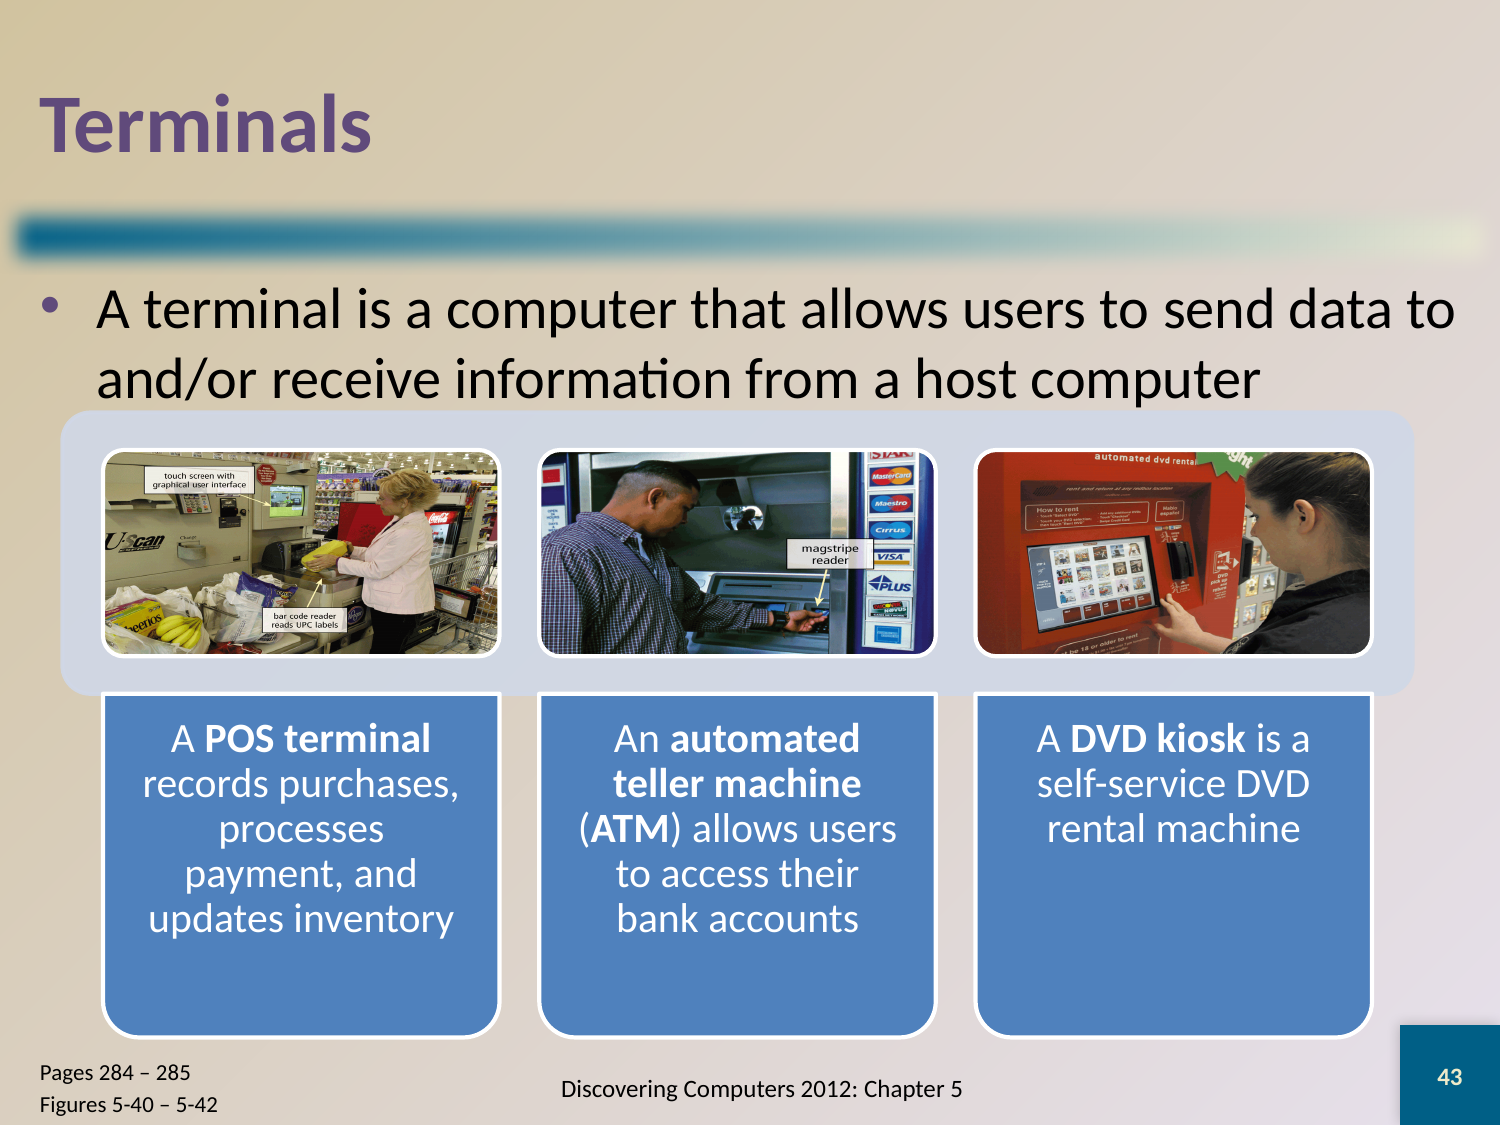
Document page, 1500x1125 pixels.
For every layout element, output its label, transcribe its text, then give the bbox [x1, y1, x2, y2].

title Terminals [24, 24, 1475, 213]
list A terminal is a computer that allows users to send data to and/or receive information from a host computer [24, 262, 1475, 1025]
footer Discovering Computers 2012: Chapter 5 [450, 1050, 1075, 1125]
list Pages 284 – 285 Figures 5-40 – 5-42 [24, 1050, 300, 1125]
slide_number 43 [1400, 1025, 1500, 1125]
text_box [62, 412, 1413, 1038]
